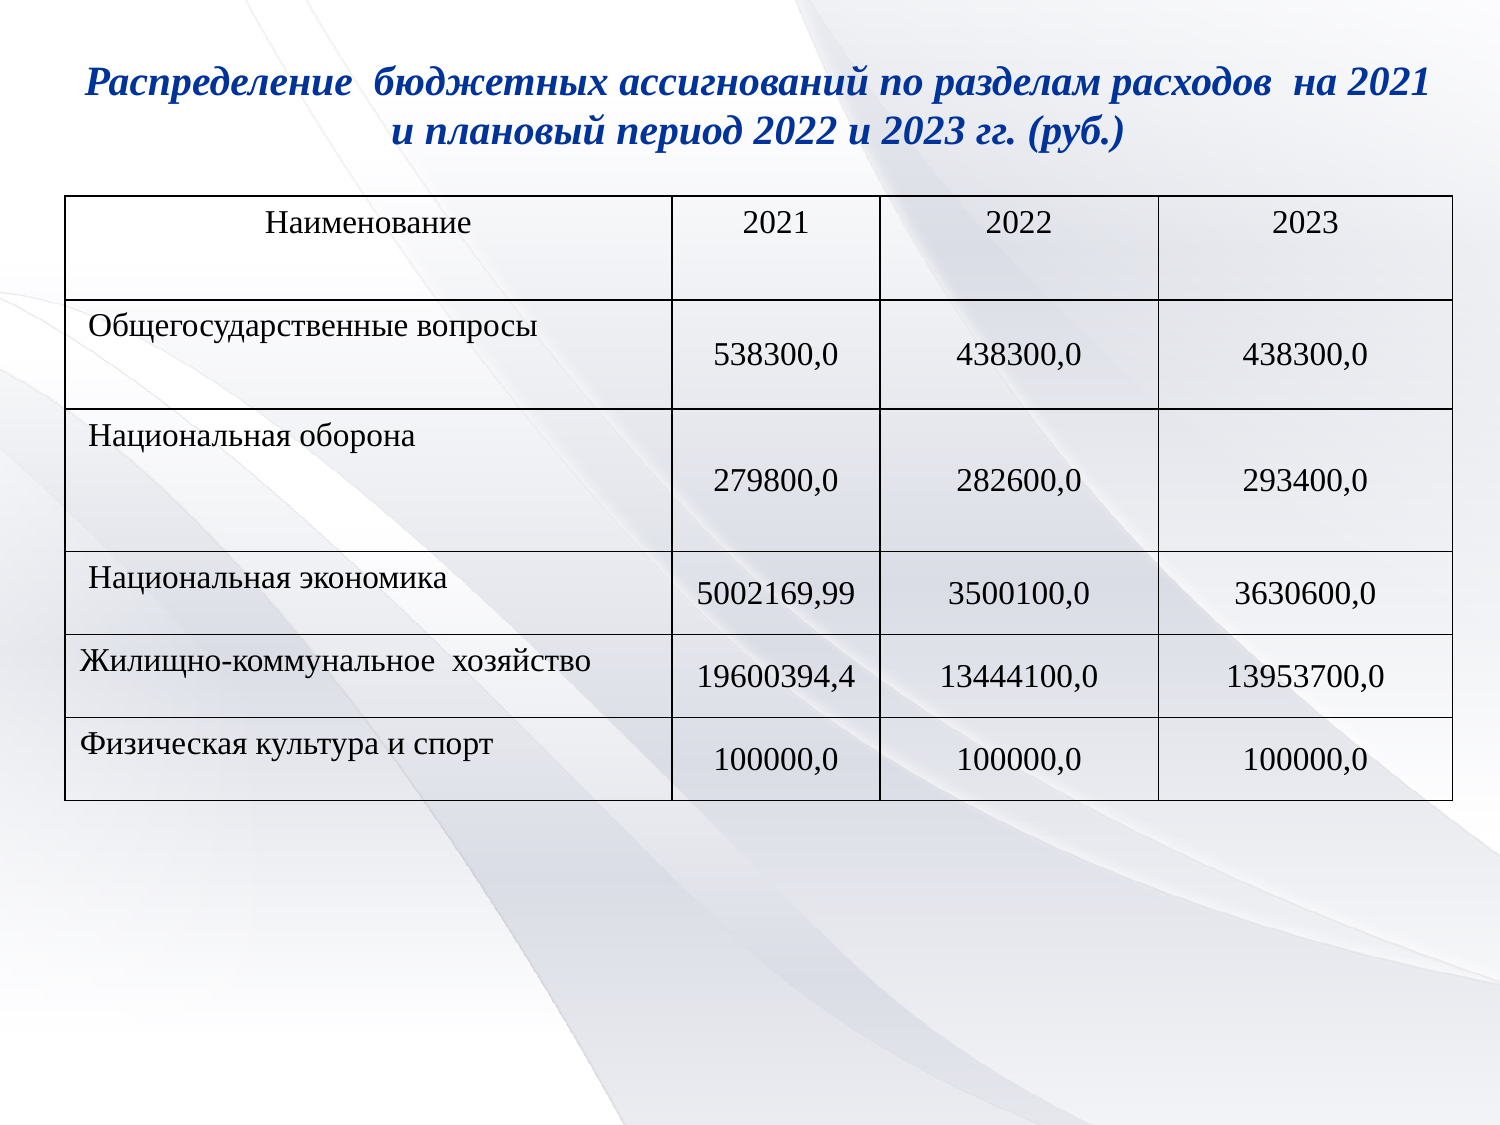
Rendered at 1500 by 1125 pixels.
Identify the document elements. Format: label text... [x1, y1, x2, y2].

table_cell Национальная экономика [66, 552, 671, 634]
title Распределение бюджетных ассигнований по разделам расходов на 2021 и плановый период 2022 и 2023 гг. (руб.) [64, 54, 1453, 162]
table_header 2021 [673, 197, 879, 299]
table_cell 100000,0 [881, 718, 1158, 800]
table_cell Общегосударственные вопросы [66, 301, 671, 408]
table_cell 19600394,4 [673, 635, 879, 717]
table_cell 3500100,0 [881, 552, 1158, 634]
table_cell 100000,0 [1159, 718, 1452, 800]
table_cell 438300,0 [1159, 301, 1452, 408]
table_header 2023 [1159, 197, 1452, 299]
table_cell 438300,0 [881, 301, 1158, 408]
table_header Наименование [66, 197, 671, 299]
table_cell Жилищно-коммунальное хозяйство [66, 635, 671, 717]
table_header 2022 [881, 197, 1158, 299]
table_cell 293400,0 [1159, 410, 1452, 551]
table_cell Национальная оборона [66, 410, 671, 551]
picture [0, 0, 1500, 1125]
table_cell 279800,0 [673, 410, 879, 551]
table_cell 100000,0 [673, 718, 879, 800]
table_cell 3630600,0 [1159, 552, 1452, 634]
table_cell 13953700,0 [1159, 635, 1452, 717]
table_cell 282600,0 [881, 410, 1158, 551]
table_cell 5002169,99 [673, 552, 879, 634]
table_cell Физическая культура и спорт [66, 718, 671, 800]
table_cell 13444100,0 [881, 635, 1158, 717]
table_cell 538300,0 [673, 301, 879, 408]
